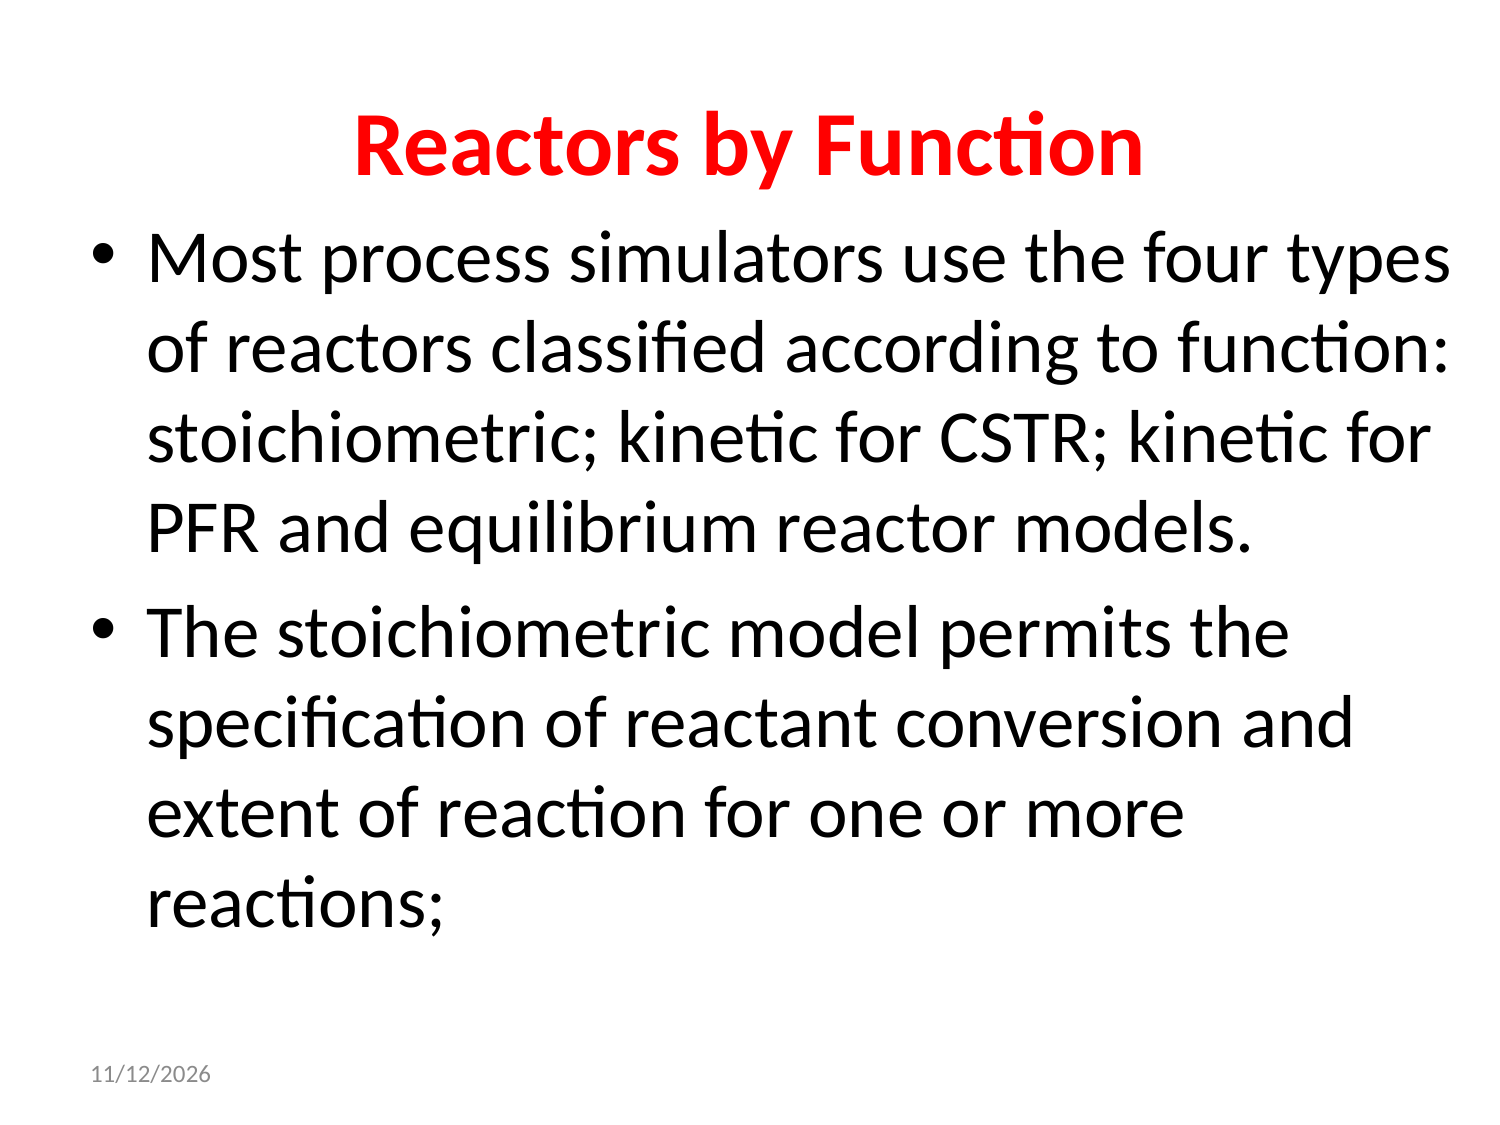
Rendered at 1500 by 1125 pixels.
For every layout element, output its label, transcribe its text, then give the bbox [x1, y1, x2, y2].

slide_number 14-Oct-21 [75, 1042, 425, 1103]
title Reactors by Function [75, 45, 1425, 200]
list Most process simulators use the four types of reactors classified according to function: stoichiometric; kinetic for CSTR; kinetic for PFR and equilibrium reactor models. The stoichiometric model permits the specification of reactant conversion and extent of reaction for one or more reactions; [75, 200, 1475, 1005]
